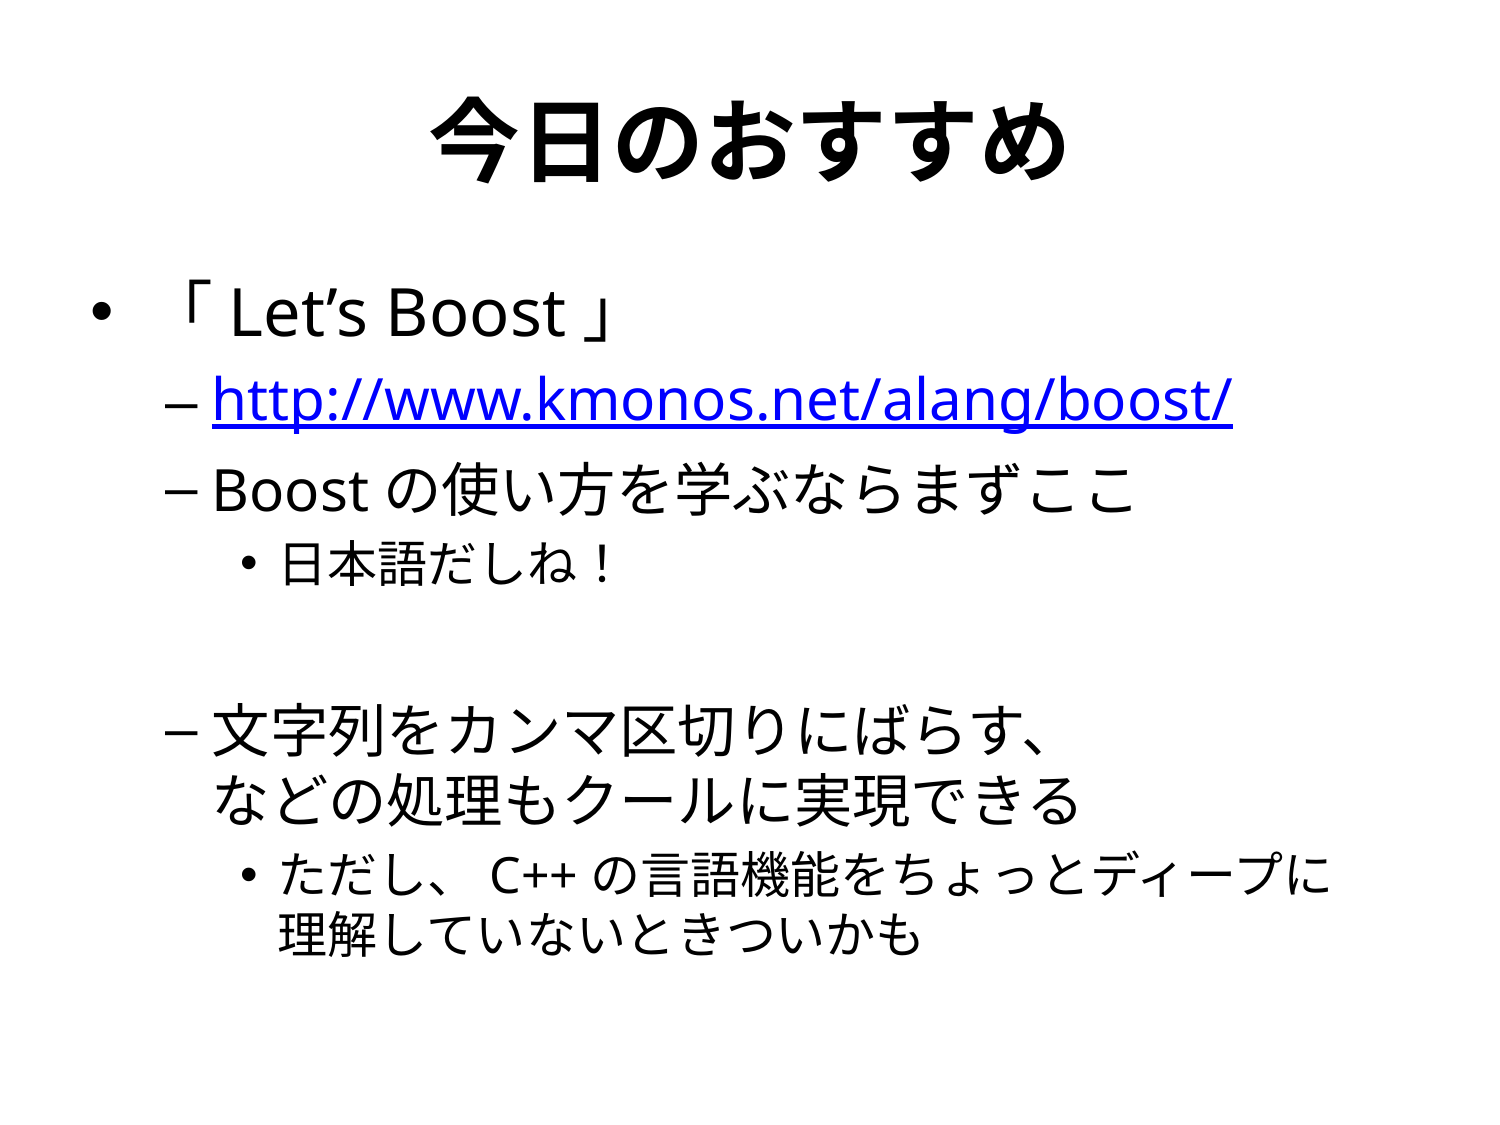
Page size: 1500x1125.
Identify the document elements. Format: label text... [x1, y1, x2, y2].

list 「Let’s Boost」 http://www.kmonos.net/alang/boost/ Boostの使い方を学ぶならまずここ 日本語だしね！ 文字列をカンマ区切りにばらす、 などの処理もクールに実現できる ただし、C++の言語機能をちょっとディープに 理解していないときついかも [75, 262, 1425, 1005]
title 今日のおすすめ [75, 45, 1425, 233]
